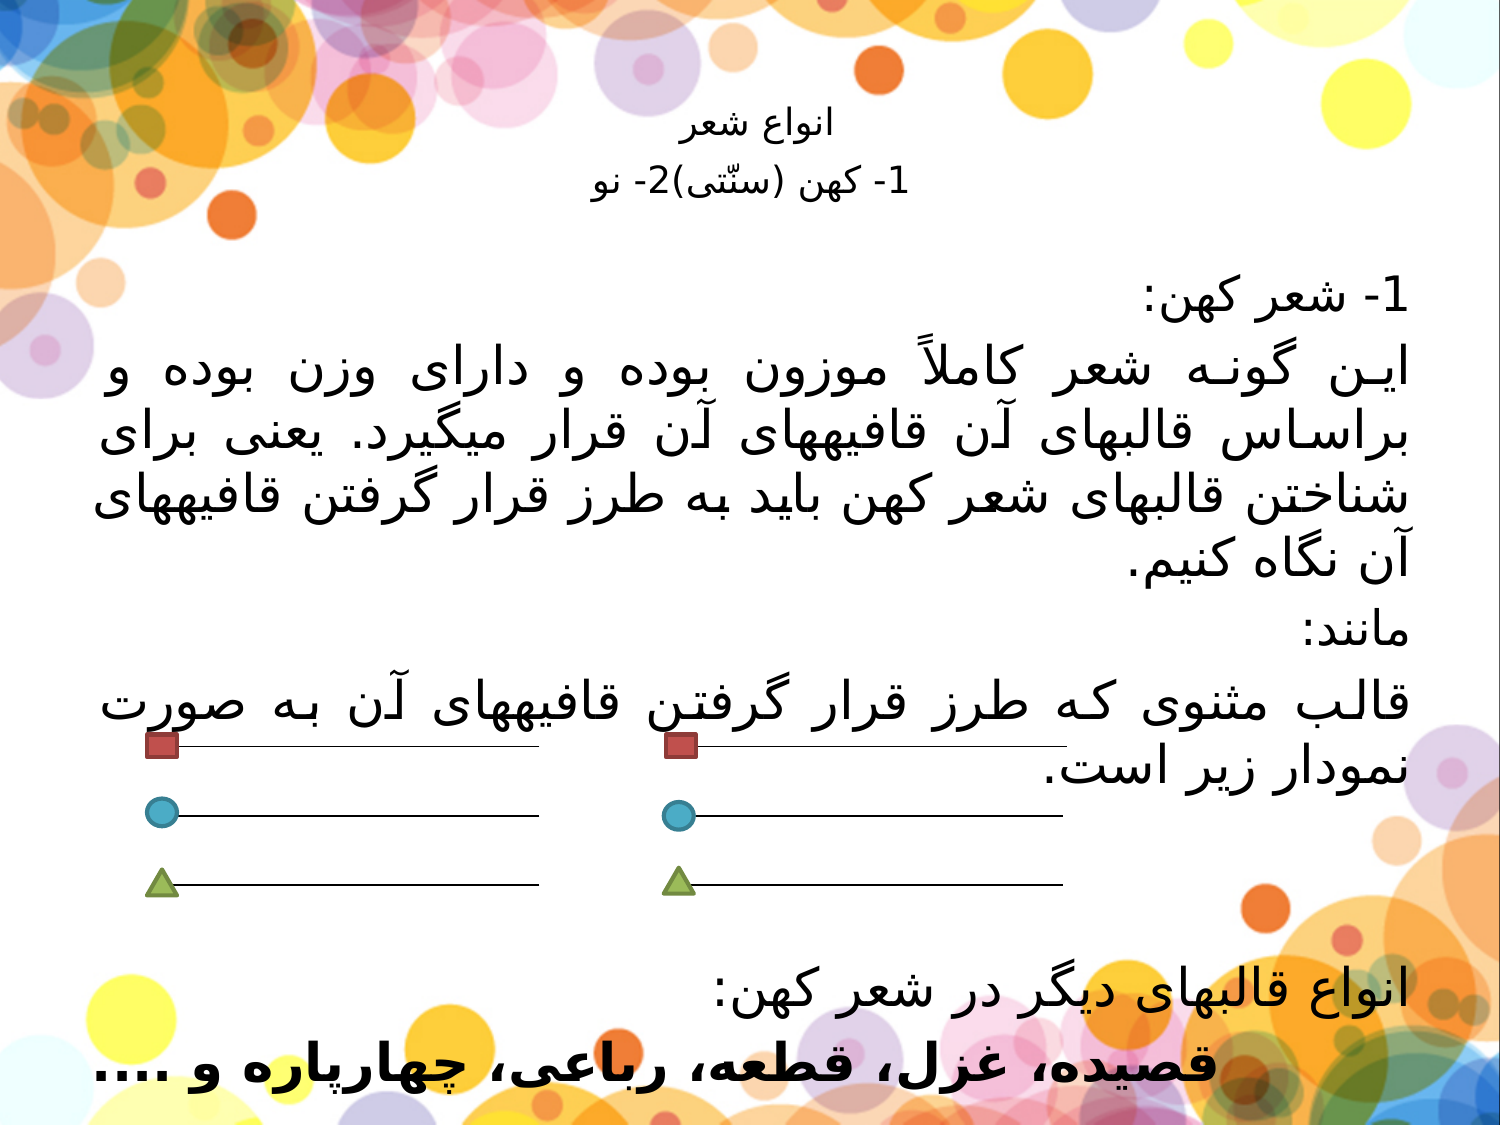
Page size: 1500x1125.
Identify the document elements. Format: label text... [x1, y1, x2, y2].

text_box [86, 711, 1117, 925]
title انواع شعر 1- کهن (سنّتی) 2- نو [82, 42, 1433, 256]
picture [0, 0, 1500, 1125]
list 1- شعر کهن: این گونه شعر کاملاً موزون بوده و دارای وزن بوده و براساس قالب­های آن قافیه­های آن قرار می­گیرد. یعنی برای شناختن قالب­های شعر کهن باید به طرز قرار گرفتن قافیه­های آن نگاه کنیم. مانند: قالب مثنوی که طرز قرار گرفتن قافیه­های آن به صورت نمودار زیر است. انواع قالب­های دیگر در شعر کهن: قصیده، غزل، قطعه، رباعی، چهارپاره و .... [76, 255, 1427, 1106]
